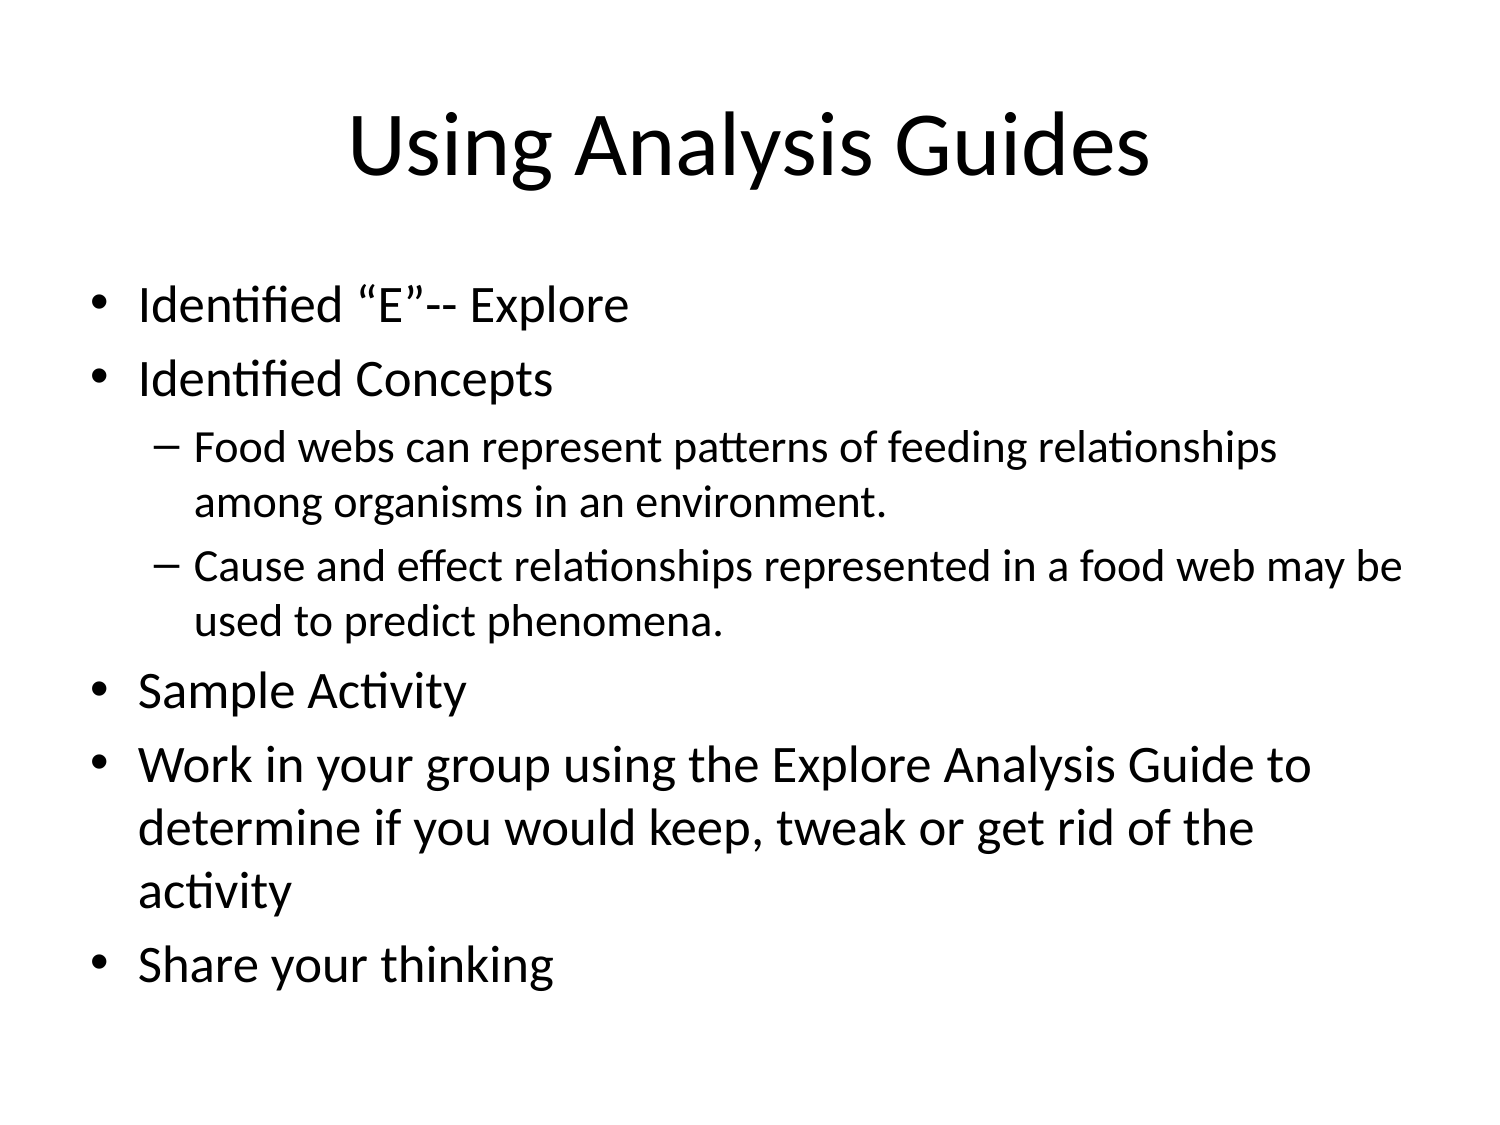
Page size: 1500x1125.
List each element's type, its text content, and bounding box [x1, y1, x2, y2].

list Identified “E”-- Explore Identified Concepts Food webs can represent patterns of feeding relationships among organisms in an environment. Cause and effect relationships represented in a food web may be used to predict phenomena. Sample Activity Work in your group using the Explore Analysis Guide to determine if you would keep, tweak or get rid of the activity Share your thinking [75, 262, 1425, 1005]
title Using Analysis Guides [75, 45, 1425, 233]
